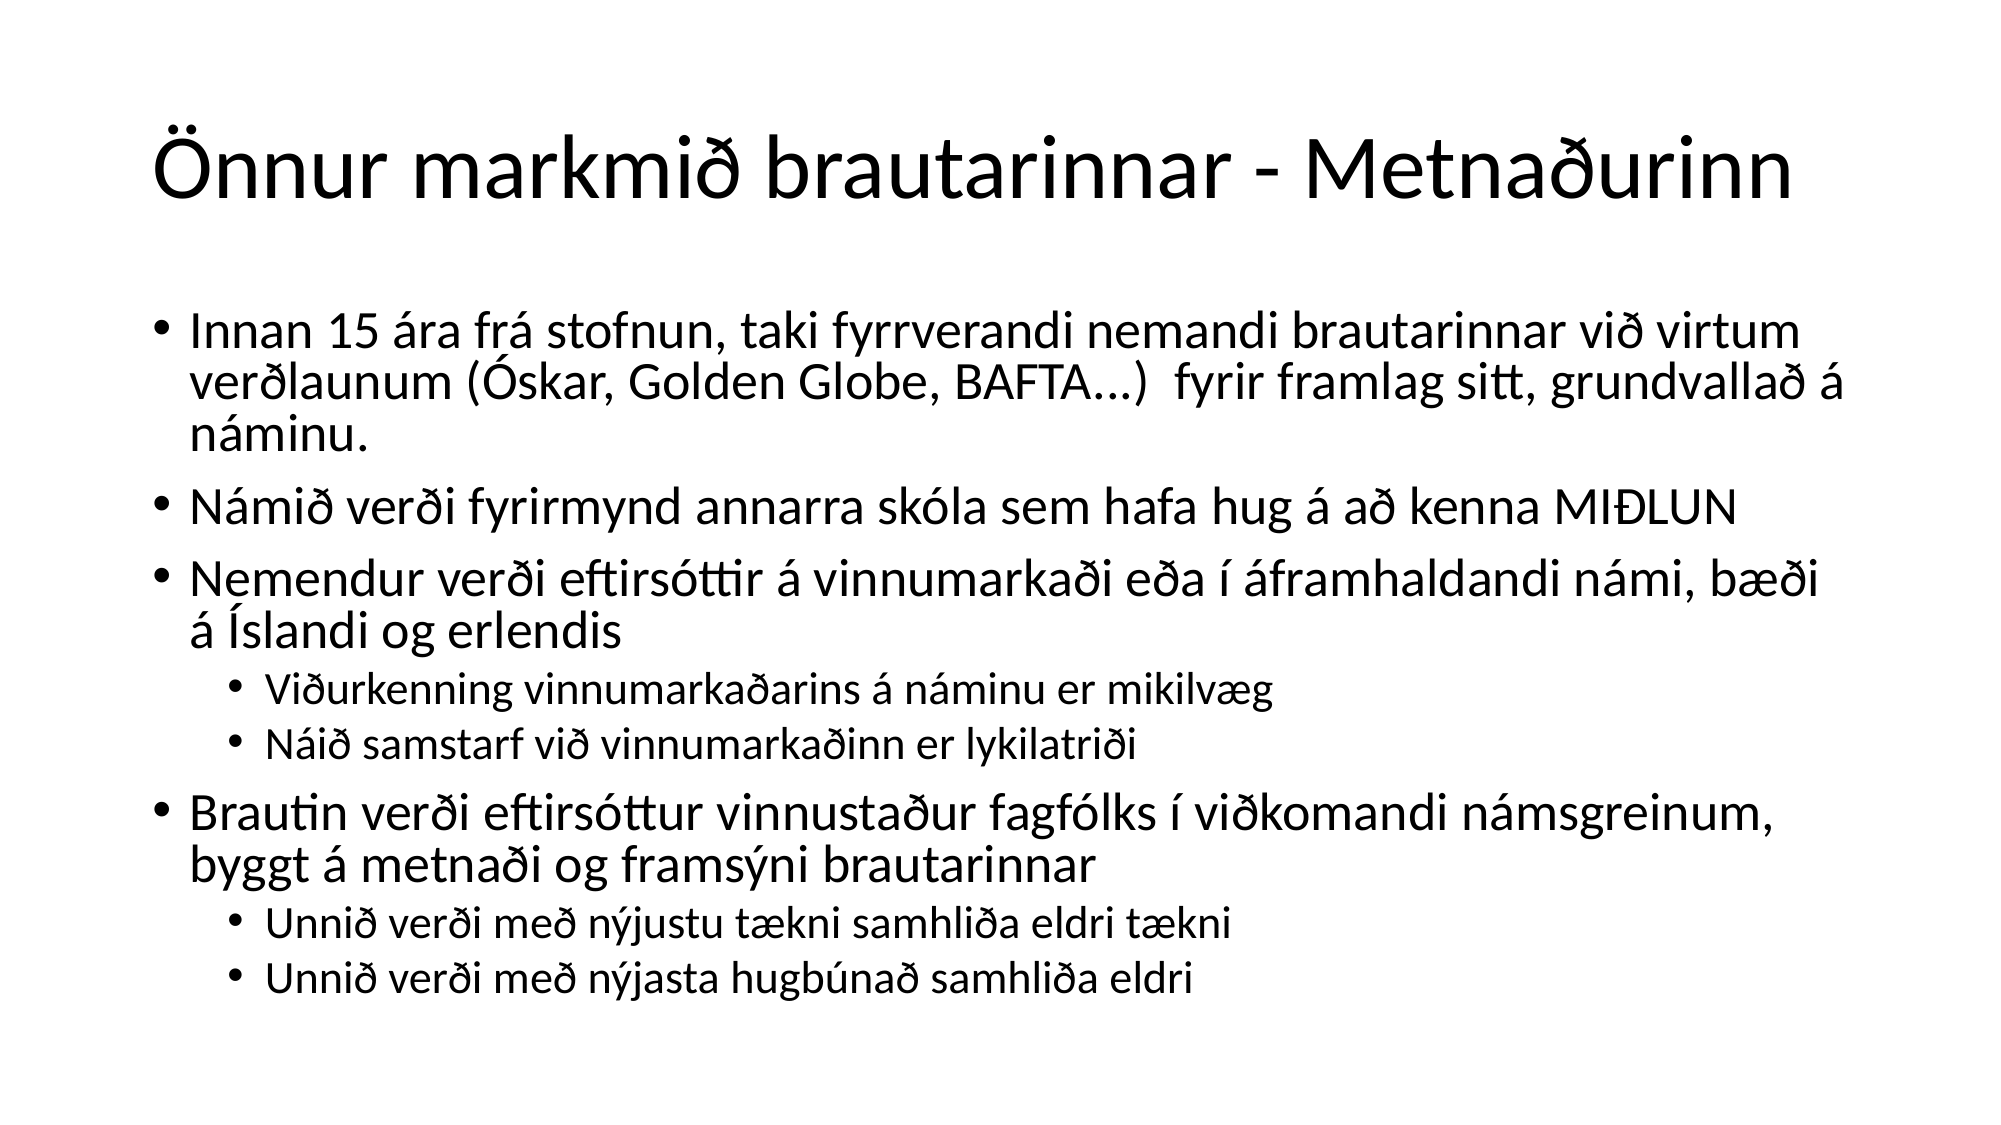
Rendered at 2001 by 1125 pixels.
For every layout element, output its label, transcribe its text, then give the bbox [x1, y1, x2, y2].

list Innan 15 ára frá stofnun, taki fyrrverandi nemandi brautarinnar við virtum verðlaunum (Óskar, Golden Globe, BAFTA...) fyrir framlag sitt, grundvallað á náminu. Námið verði fyrirmynd annarra skóla sem hafa hug á að kenna MIÐLUN Nemendur verði eftirsóttir á vinnumarkaði eða í áframhaldandi námi, bæði á Íslandi og erlendis Viðurkenning vinnumarkaðarins á náminu er mikilvæg Náið samstarf við vinnumarkaðinn er lykilatriði Brautin verði eftirsóttur vinnustaður fagfólks í viðkomandi námsgreinum, byggt á metnaði og framsýni brautarinnar Unnið verði með nýjustu tækni samhliða eldri tækni Unnið verði með nýjasta hugbúnað samhliða eldri [137, 299, 1863, 1014]
title Önnur markmið brautarinnar - Metnaðurinn [137, 59, 1863, 278]
